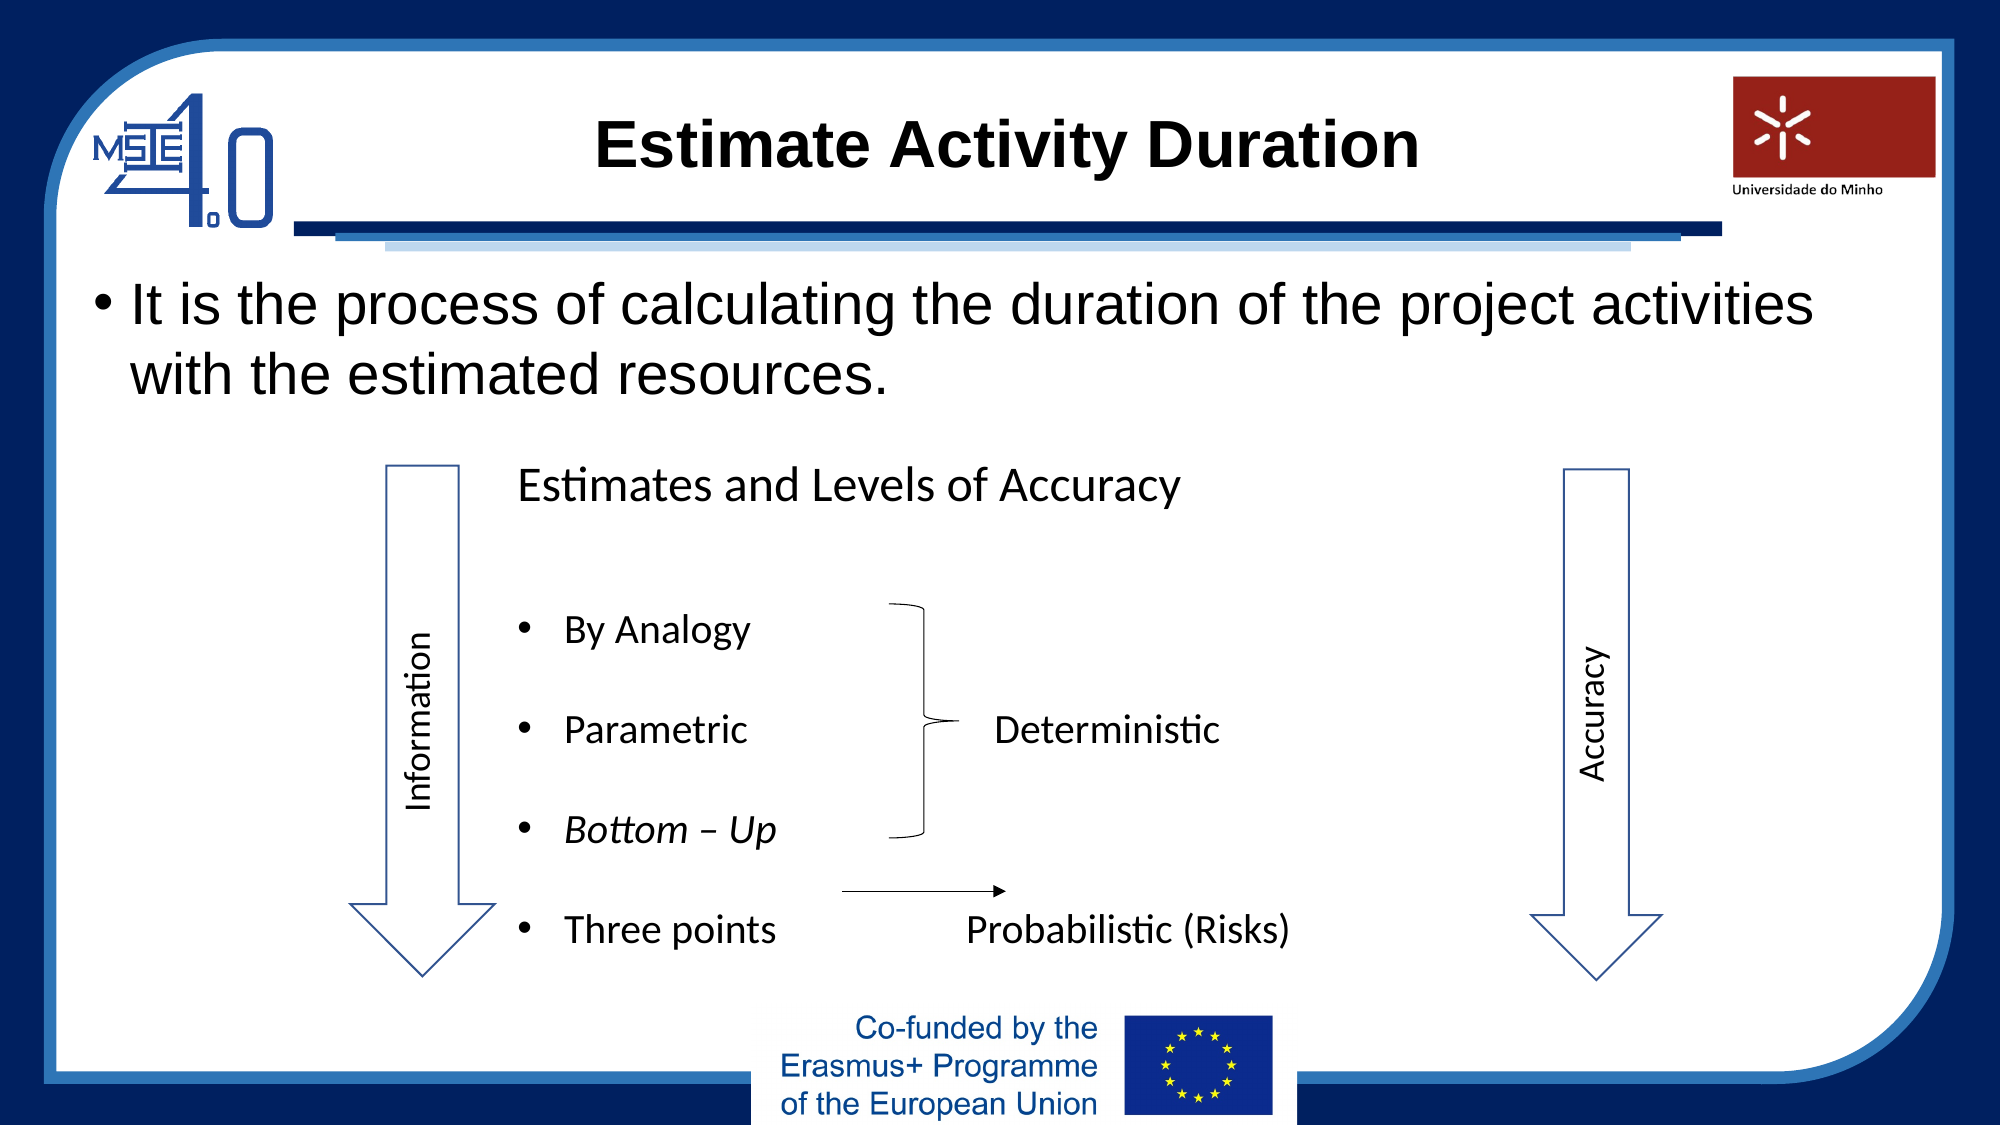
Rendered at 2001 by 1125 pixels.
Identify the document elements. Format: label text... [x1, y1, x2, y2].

picture [751, 1050, 1298, 1125]
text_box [350, 444, 1662, 981]
picture [1699, 70, 1968, 224]
title Estimate Activity Duration [294, 73, 1723, 220]
list It is the process of calculating the duration of the project activities with the estimated resources. [78, 258, 1921, 1050]
